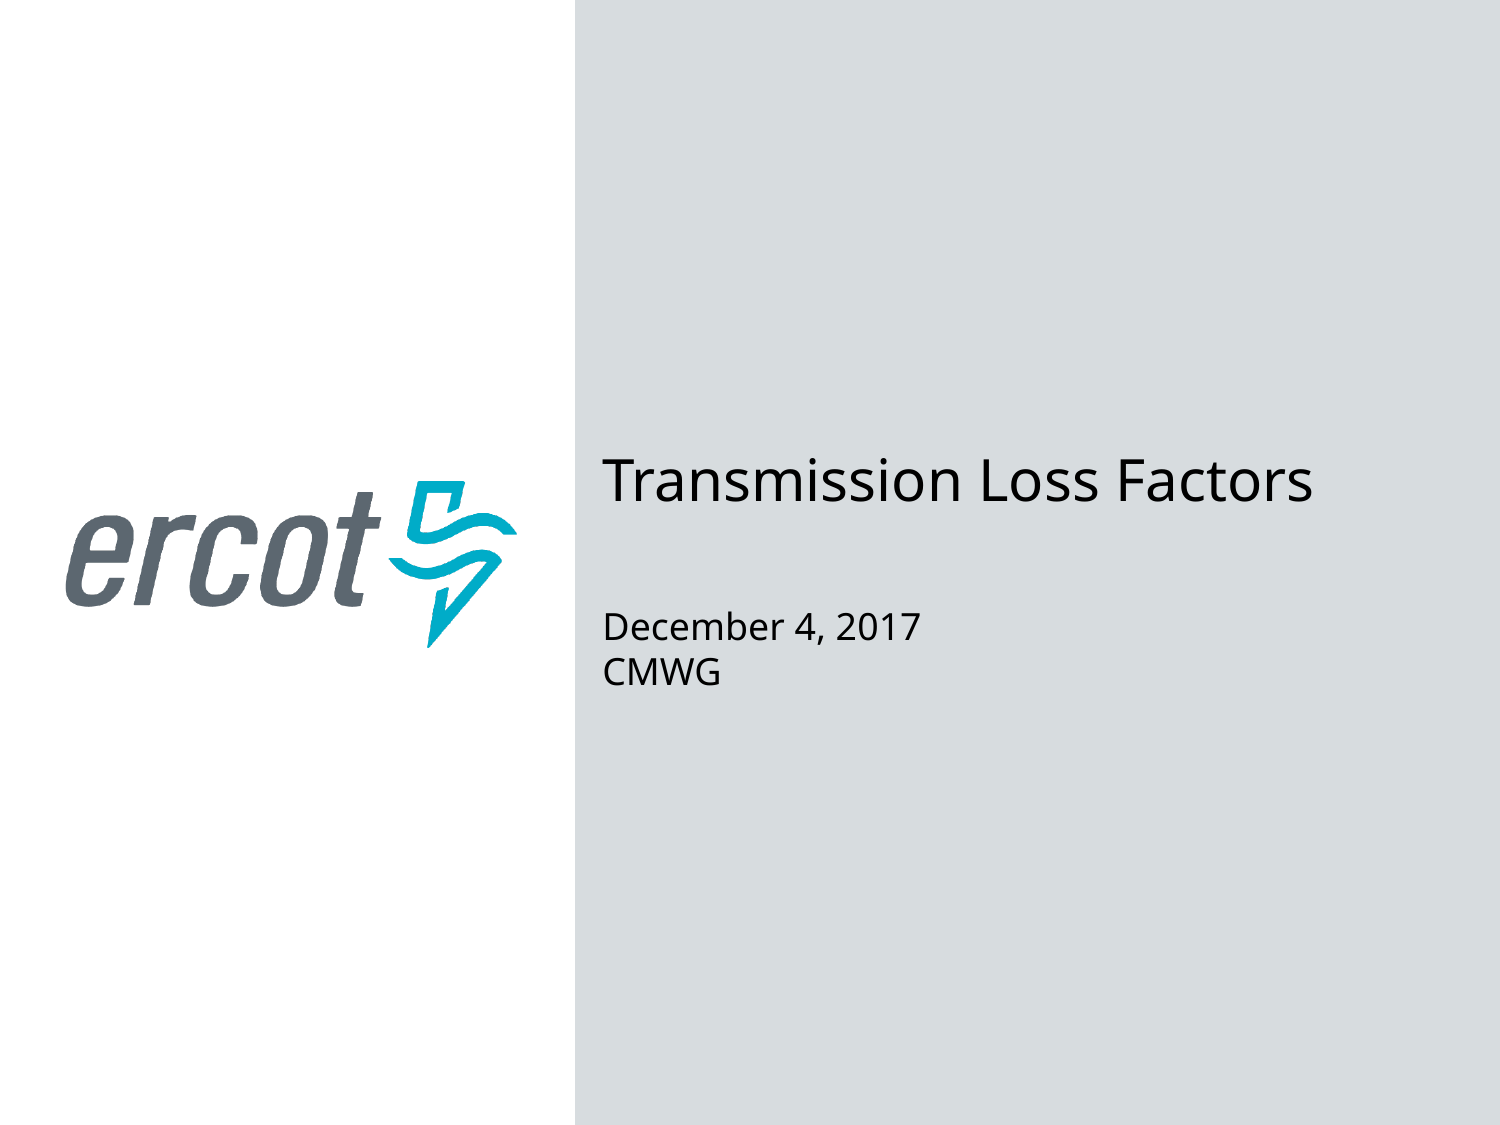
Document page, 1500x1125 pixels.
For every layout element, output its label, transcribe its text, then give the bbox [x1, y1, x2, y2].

text_box Transmission Loss Factors December 4, 2017 CMWG [587, 436, 1500, 701]
picture [56, 471, 525, 654]
